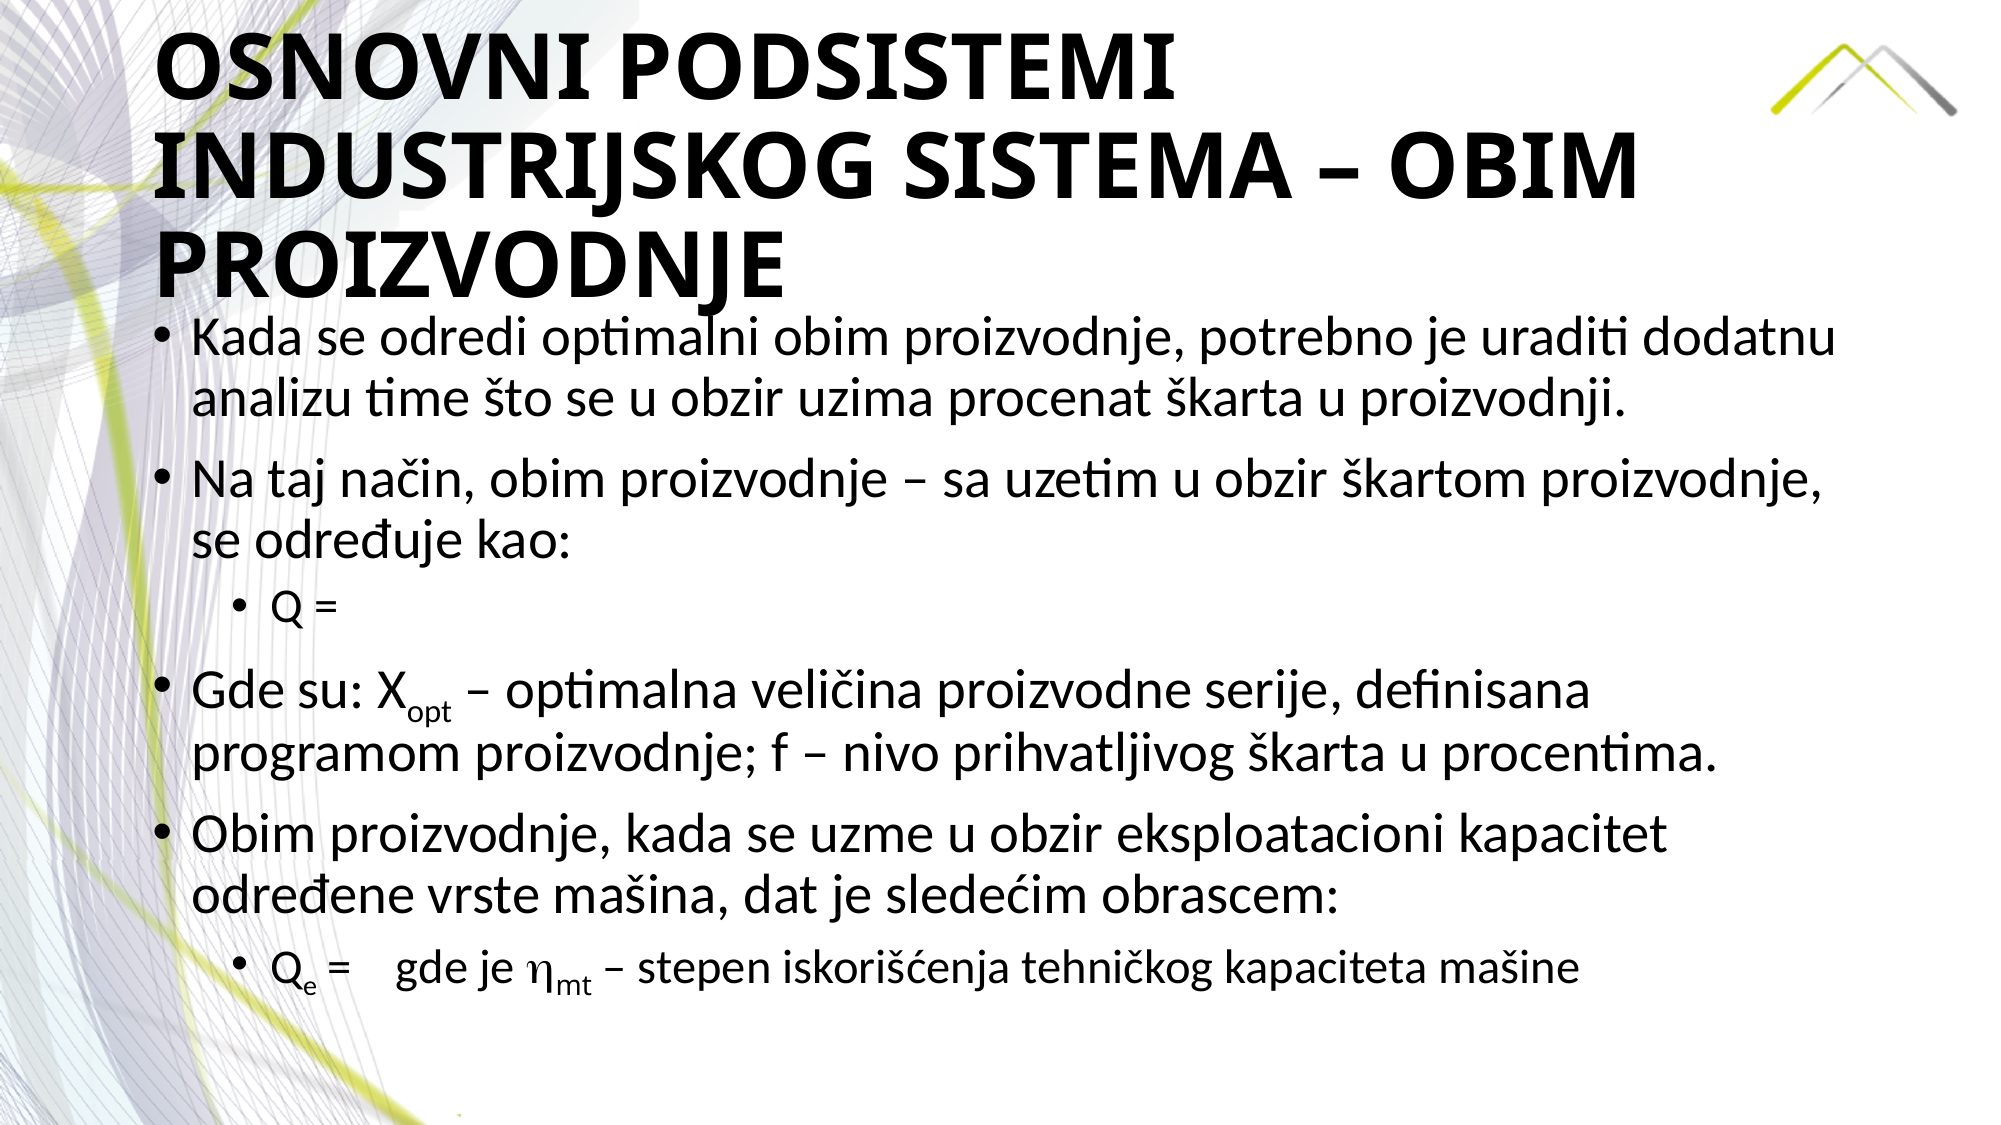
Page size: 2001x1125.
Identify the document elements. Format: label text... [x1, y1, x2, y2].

picture [649, 747, 661, 767]
title OSNOVNI PODSISTEMI INDUSTRIJSKOG SISTEMA – OBIM PROIZVODNJE [137, 59, 1863, 278]
picture [0, 0, 661, 1125]
picture [1718, 0, 2000, 167]
picture [648, 696, 660, 705]
